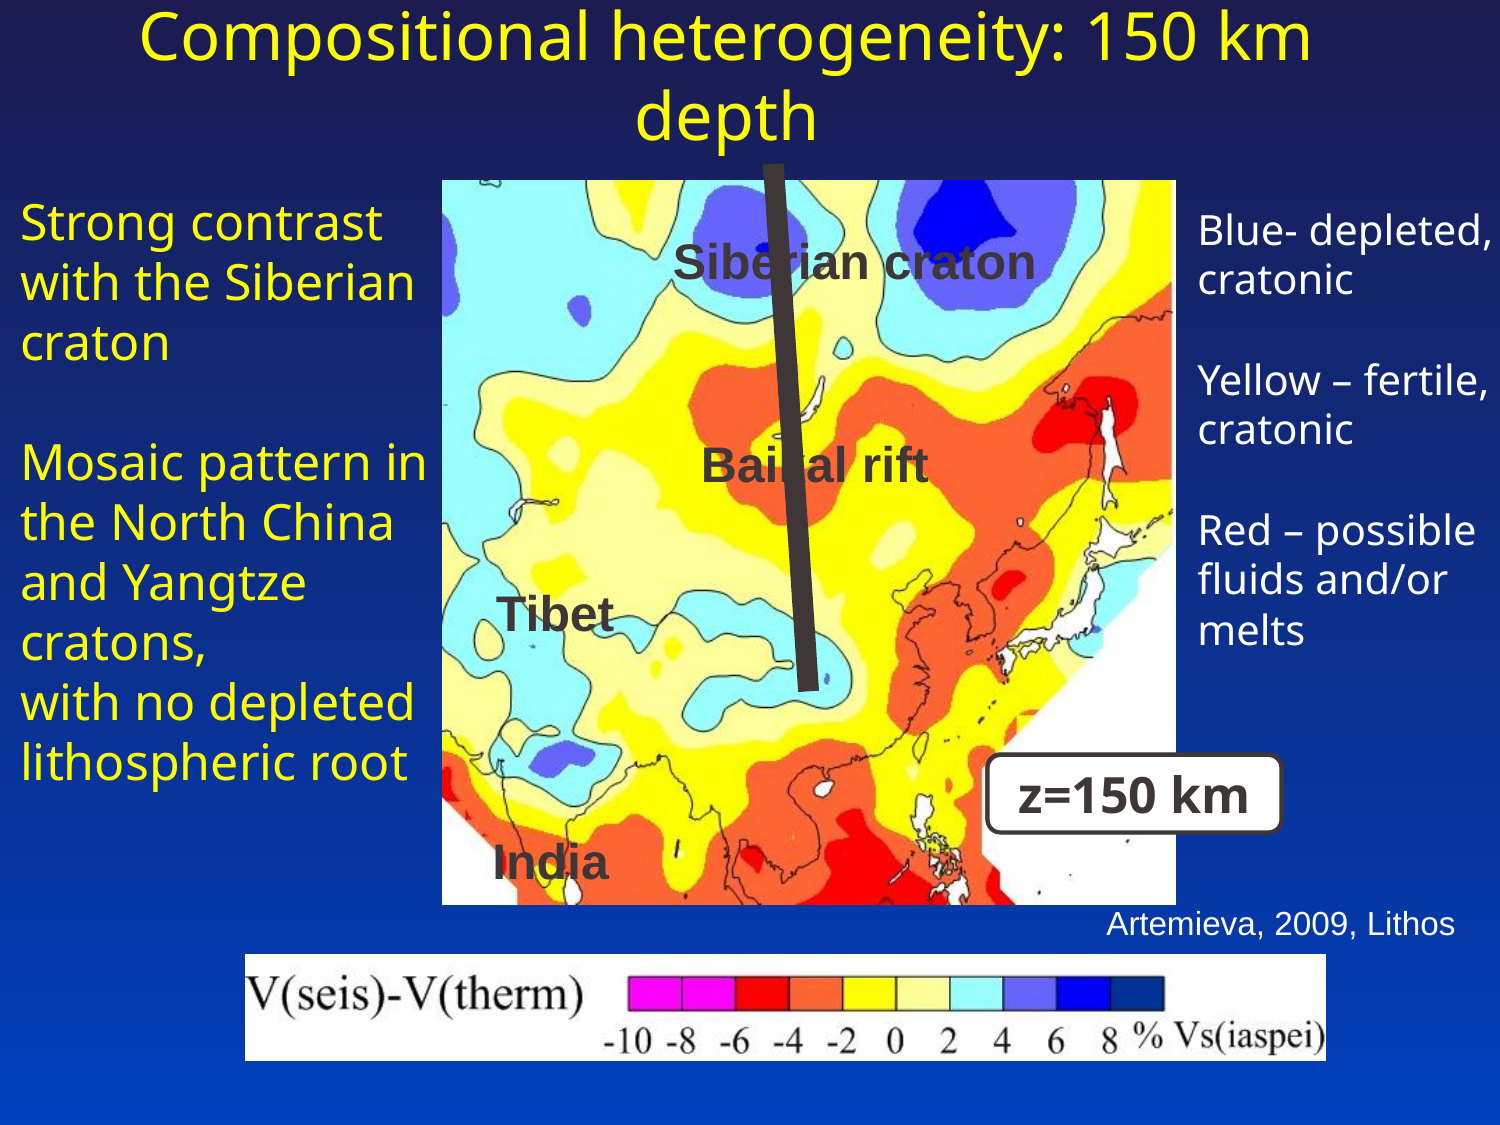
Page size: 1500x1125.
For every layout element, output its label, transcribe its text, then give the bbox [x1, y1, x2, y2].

title Compositional heterogeneity: 150 km depth [29, 8, 1425, 140]
text_box Artemieva, 2009, Lithos [1091, 894, 1472, 949]
text_box z=150 km [1218, 752, 1284, 835]
picture [442, 180, 1176, 906]
text_box Blue- depleted, cratonic Yellow – fertile, cratonic Red – possible fluids and/or melts [1203, 195, 1500, 661]
text_box Strong contrast with the Siberian craton Mosaic pattern in the North China and Yangtze cratons, with no depleted lithospheric root [5, 183, 442, 798]
picture [244, 953, 1326, 1061]
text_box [527, 409, 1055, 446]
